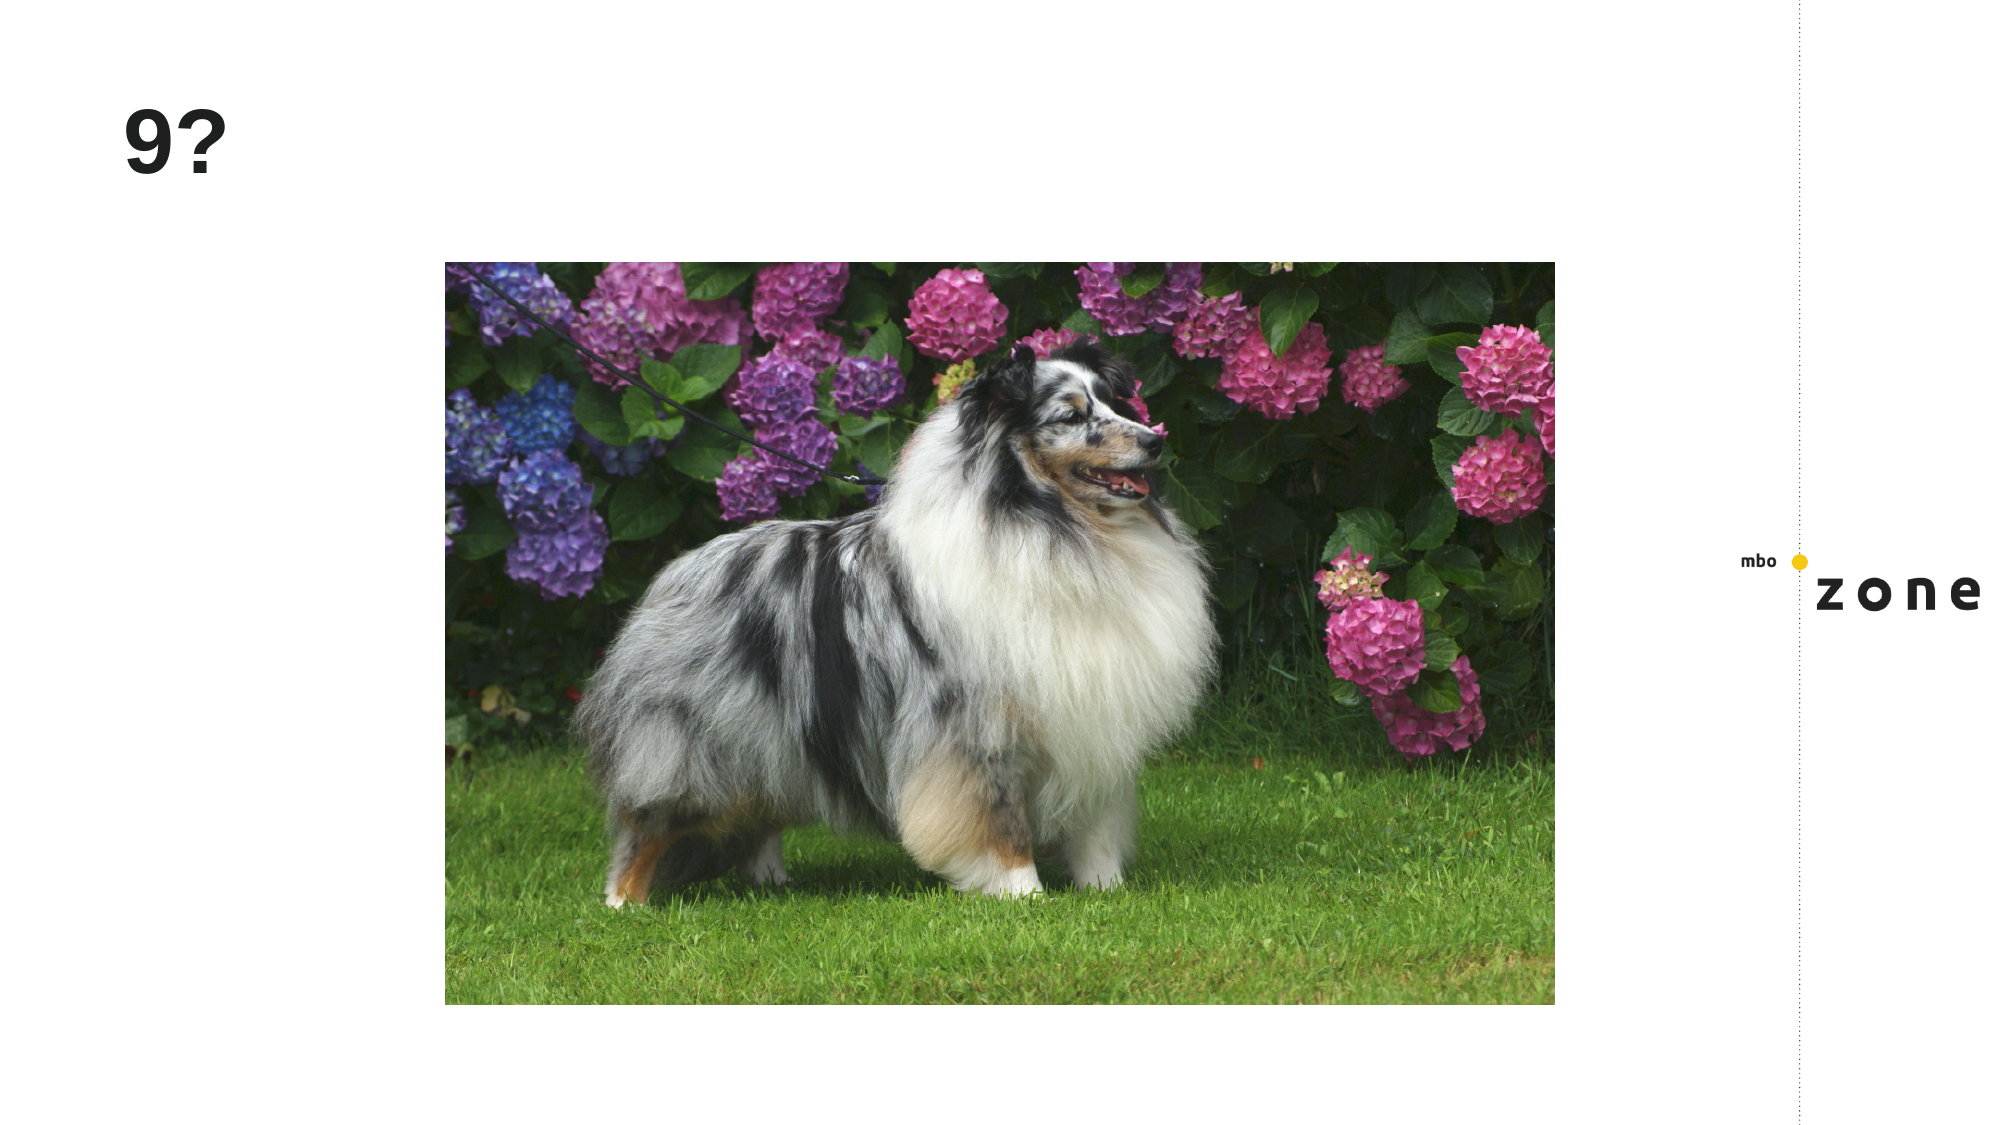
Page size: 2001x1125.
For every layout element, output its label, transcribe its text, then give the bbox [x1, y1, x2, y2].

picture [1596, 0, 2001, 1125]
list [445, 262, 1555, 1005]
title 9? [124, 94, 1607, 272]
